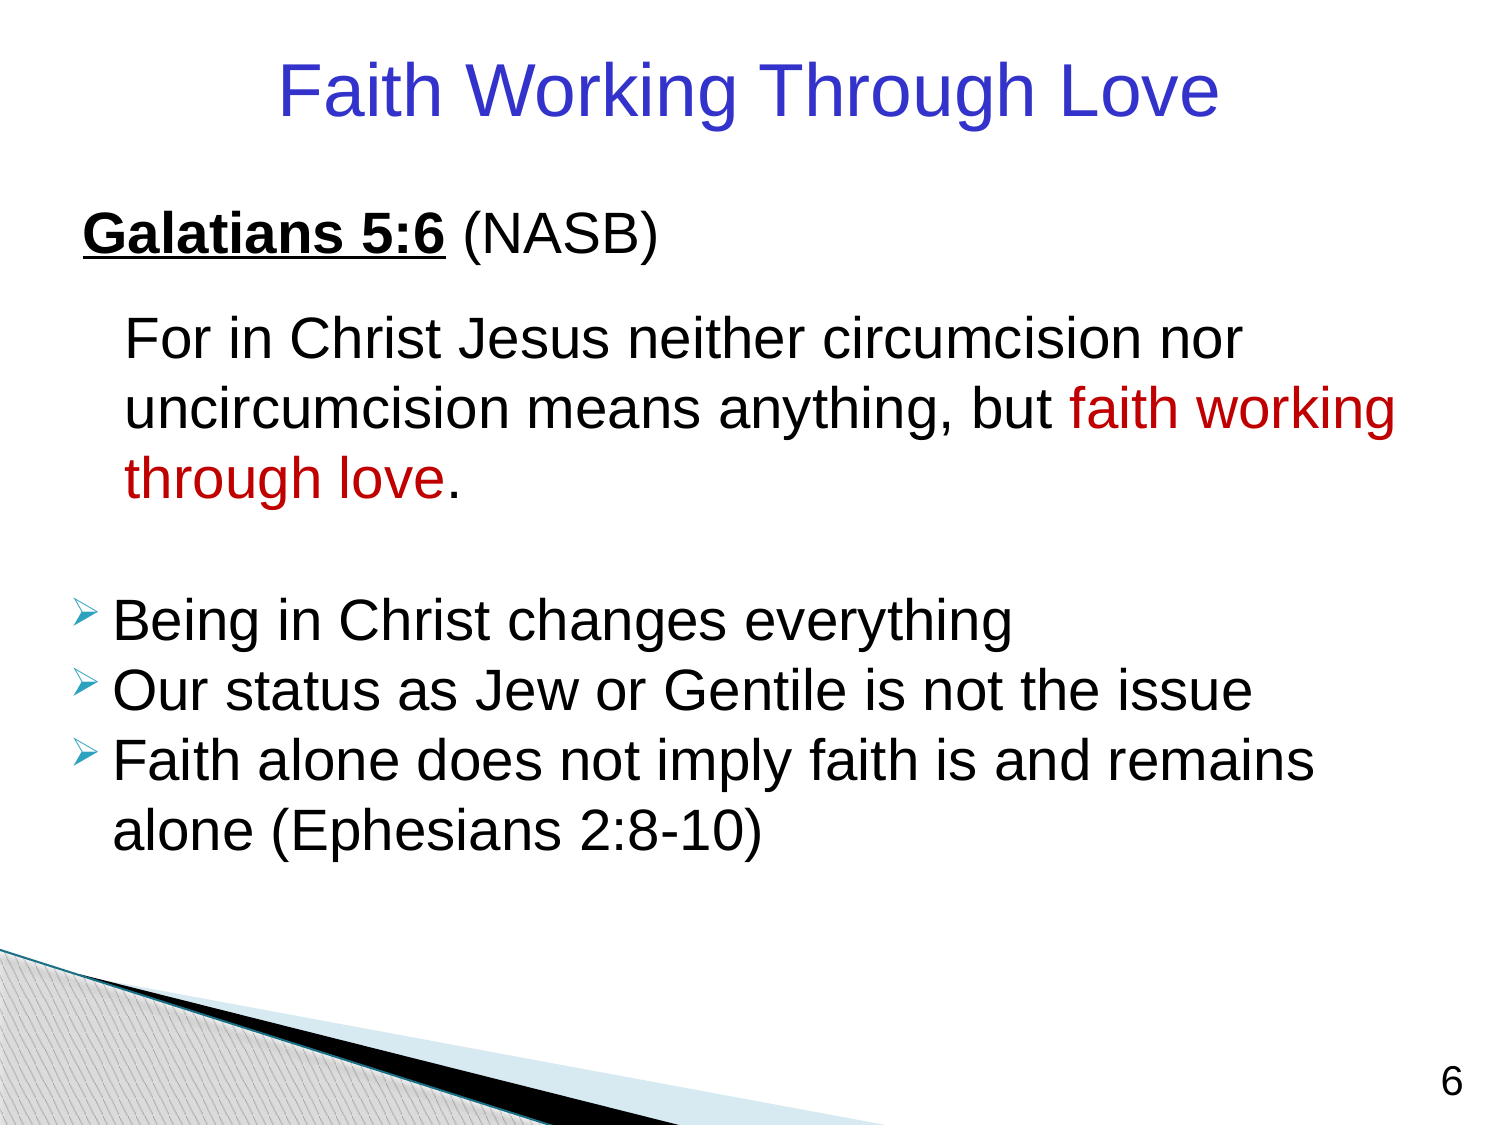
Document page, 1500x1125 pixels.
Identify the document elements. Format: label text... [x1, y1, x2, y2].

text_box Galatians 5:6 (NASB) For in Christ Jesus neither circumcision nor uncircumcision means anything, but faith working through love. [49, 187, 1463, 574]
slide_number 6 [1337, 1025, 1479, 1112]
text_box Being in Christ changes everything Our status as Jew or Gentile is not the issue Faith alone does not imply faith is and remains alone (Ephesians 2:8-10) [37, 574, 1463, 963]
text_box Faith Working Through Love [24, 5, 1475, 168]
